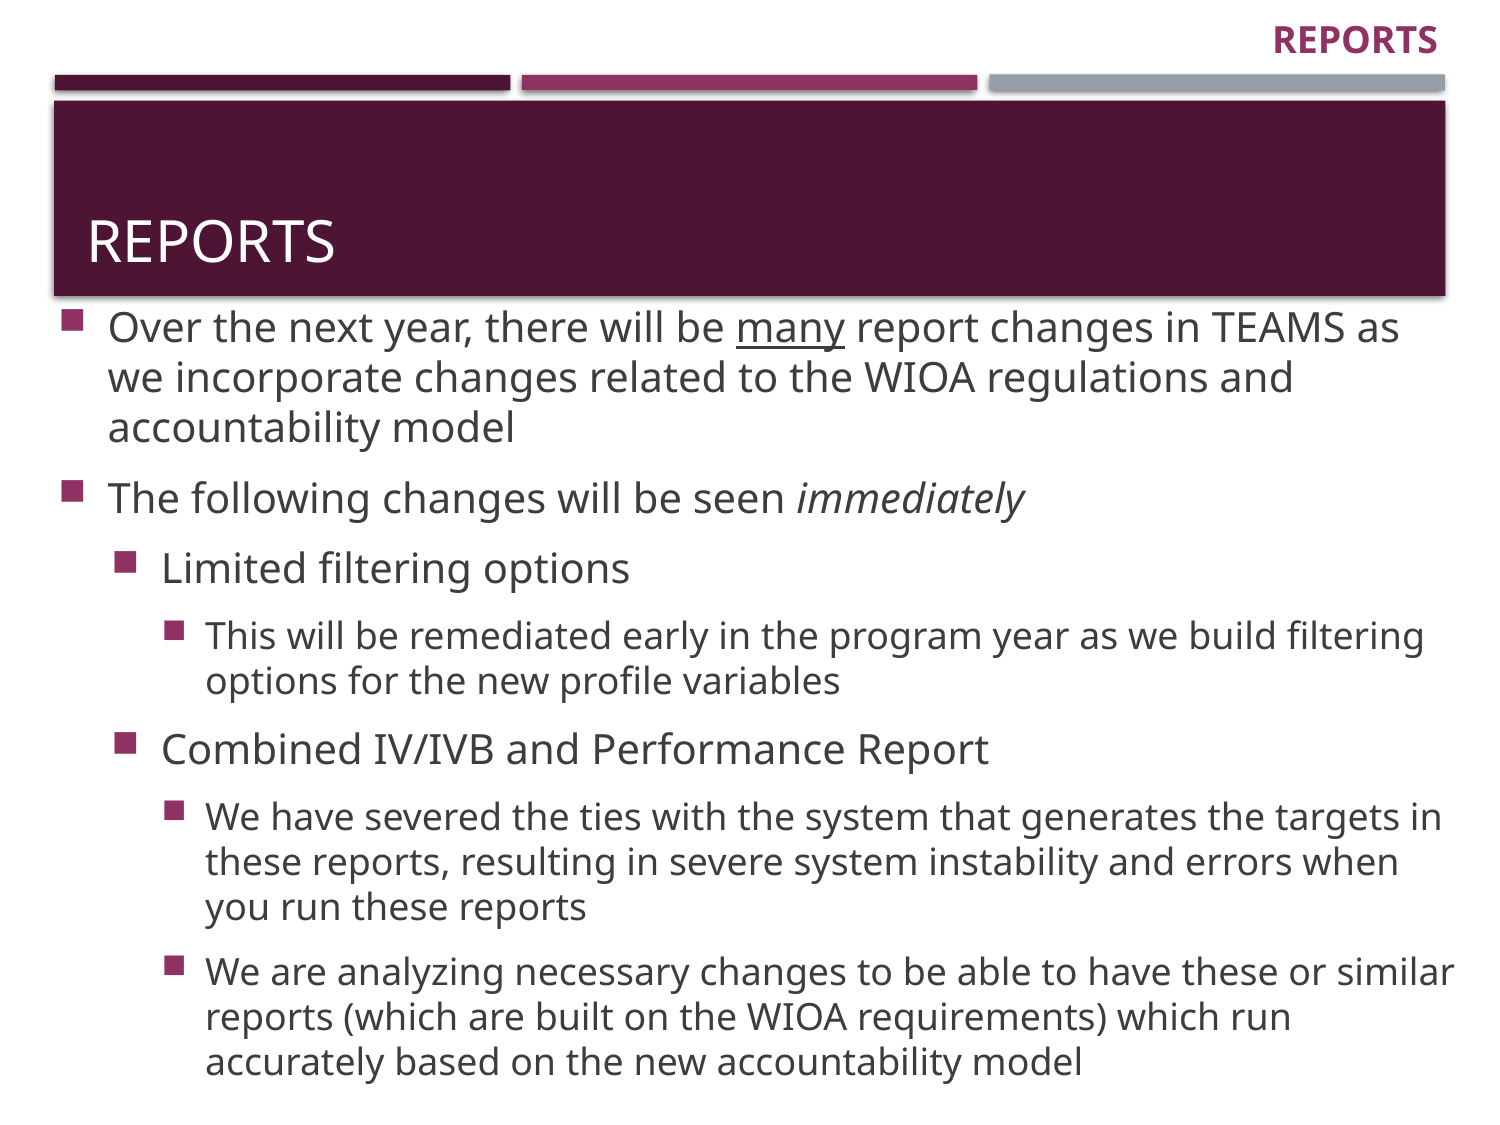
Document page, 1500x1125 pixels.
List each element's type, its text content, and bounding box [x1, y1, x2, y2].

title Reports (2) [71, 115, 1429, 282]
text_box REPORTS [1257, 8, 1454, 69]
list Over the next year, there will be many report changes in TEAMS as we incorporate changes related to the WIOA regulations and accountability model The following changes will be seen immediately Limited filtering options This will be remediated early in the program year as we build filtering options for the new profile variables Combined IV/IVB and Performance Report We have severed the ties with the system that generates the targets in these reports, resulting in severe system instability and errors when you run these reports We are analyzing necessary changes to be able to have these or similar reports (which are built on the WIOA requirements) which run accurately based on the new accountability model [42, 390, 1480, 994]
